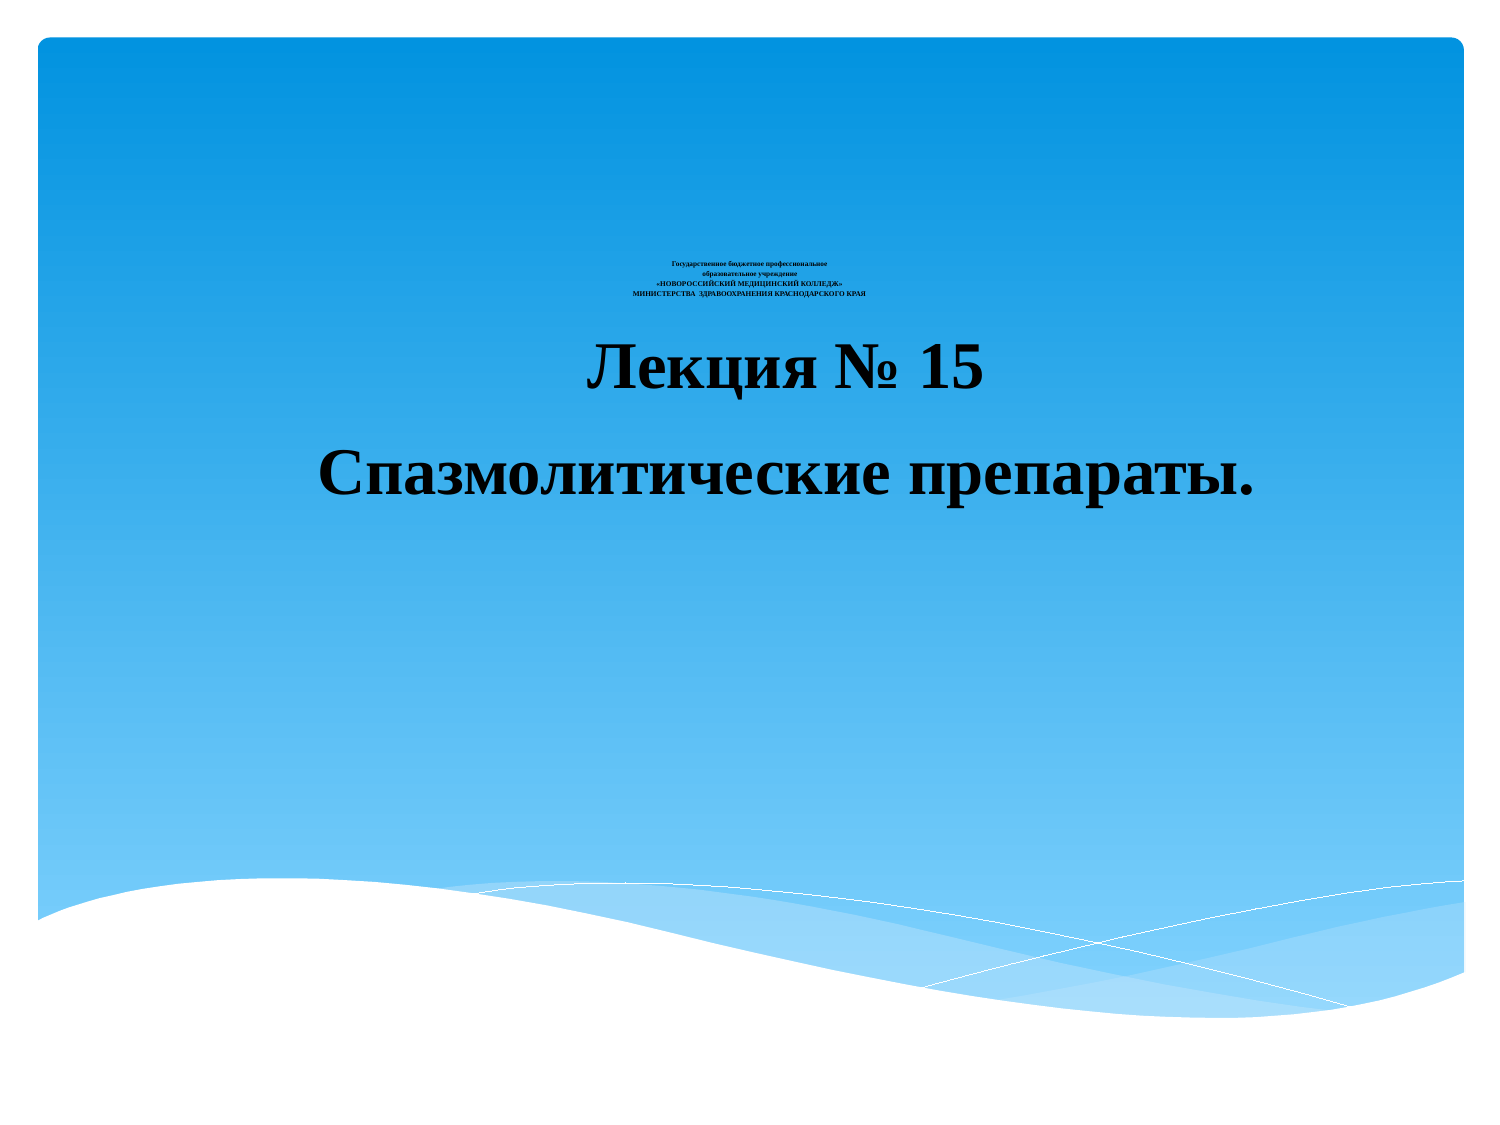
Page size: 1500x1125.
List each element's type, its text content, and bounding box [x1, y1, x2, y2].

title Государственное бюджетное профессиональное образовательное учреждение «НОВОРОССИЙСКИЙ МЕДИЦИНСКИЙ КОЛЛЕДЖ» МИНИСТЕРСТВА ЗДРАВООХРАНЕНИЯ КРАСНОДАРСКОГО КРАЯ [112, 149, 1388, 315]
subtitle Лекция № 15 Спазмолитические препараты. [225, 302, 1275, 825]
